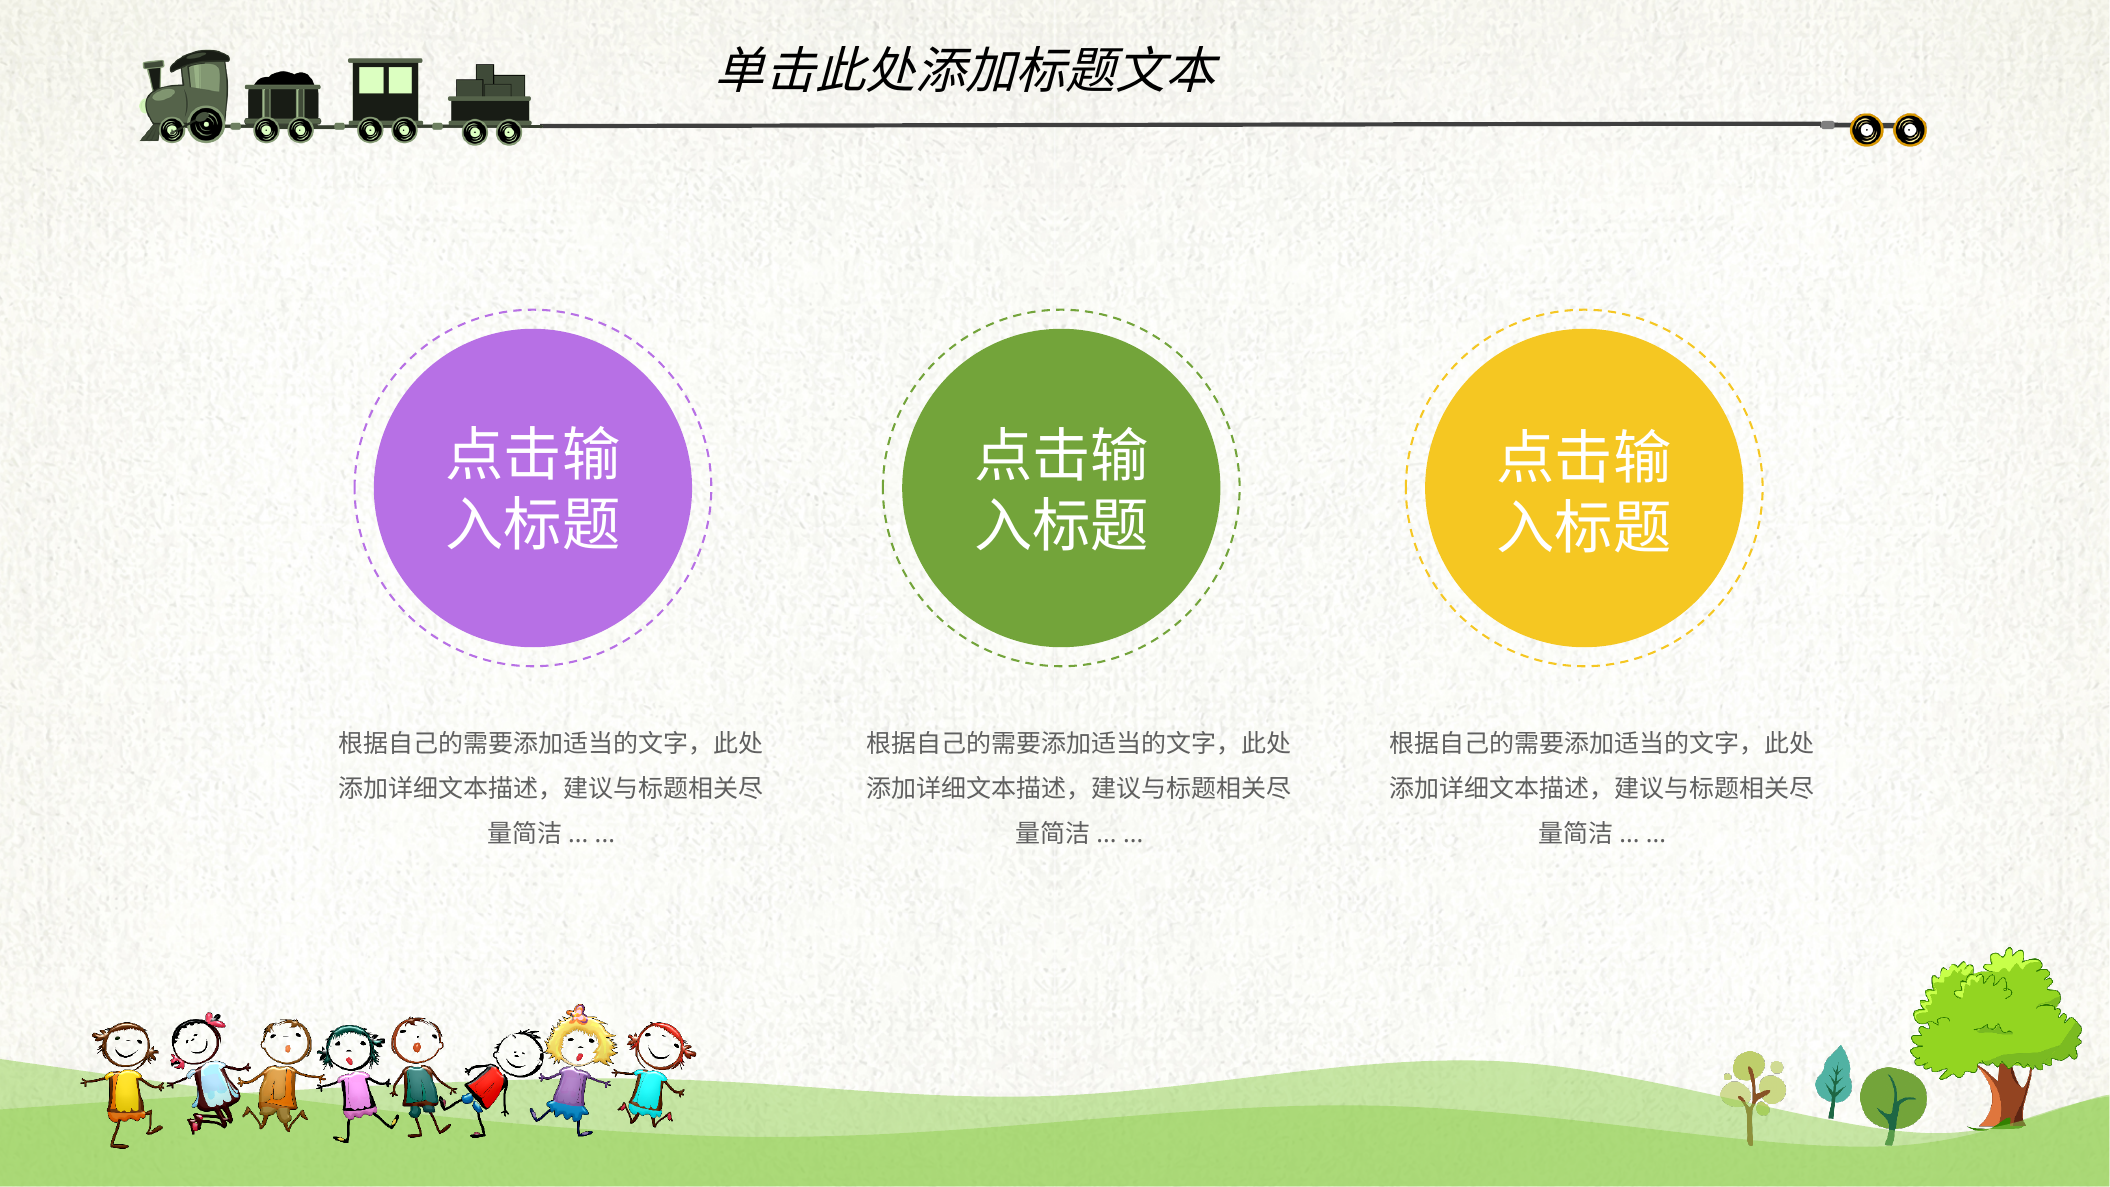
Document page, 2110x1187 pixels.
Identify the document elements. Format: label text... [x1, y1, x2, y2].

text_box 单击此处添加标题文本 [699, 25, 1568, 112]
text_box 点击输 入标题 [1445, 411, 1723, 568]
text_box 点击输 入标题 [394, 409, 672, 566]
text_box [881, 308, 1241, 668]
text_box [353, 308, 713, 668]
picture [0, 0, 2110, 1154]
text_box 根据自己的需要添加适当的文字，此处添加详细文本描述，建议与标题相关尽量简洁... ... [838, 704, 1320, 889]
text_box 根据自己的需要添加适当的文字，此处添加详细文本描述，建议与标题相关尽量简洁... ... [1361, 704, 1843, 889]
text_box 根据自己的需要添加适当的文字，此处添加详细文本描述，建议与标题相关尽量简洁... ... [310, 704, 792, 889]
title [145, 63, 1965, 293]
text_box [1404, 308, 1764, 668]
text_box 点击输 入标题 [922, 410, 1201, 567]
